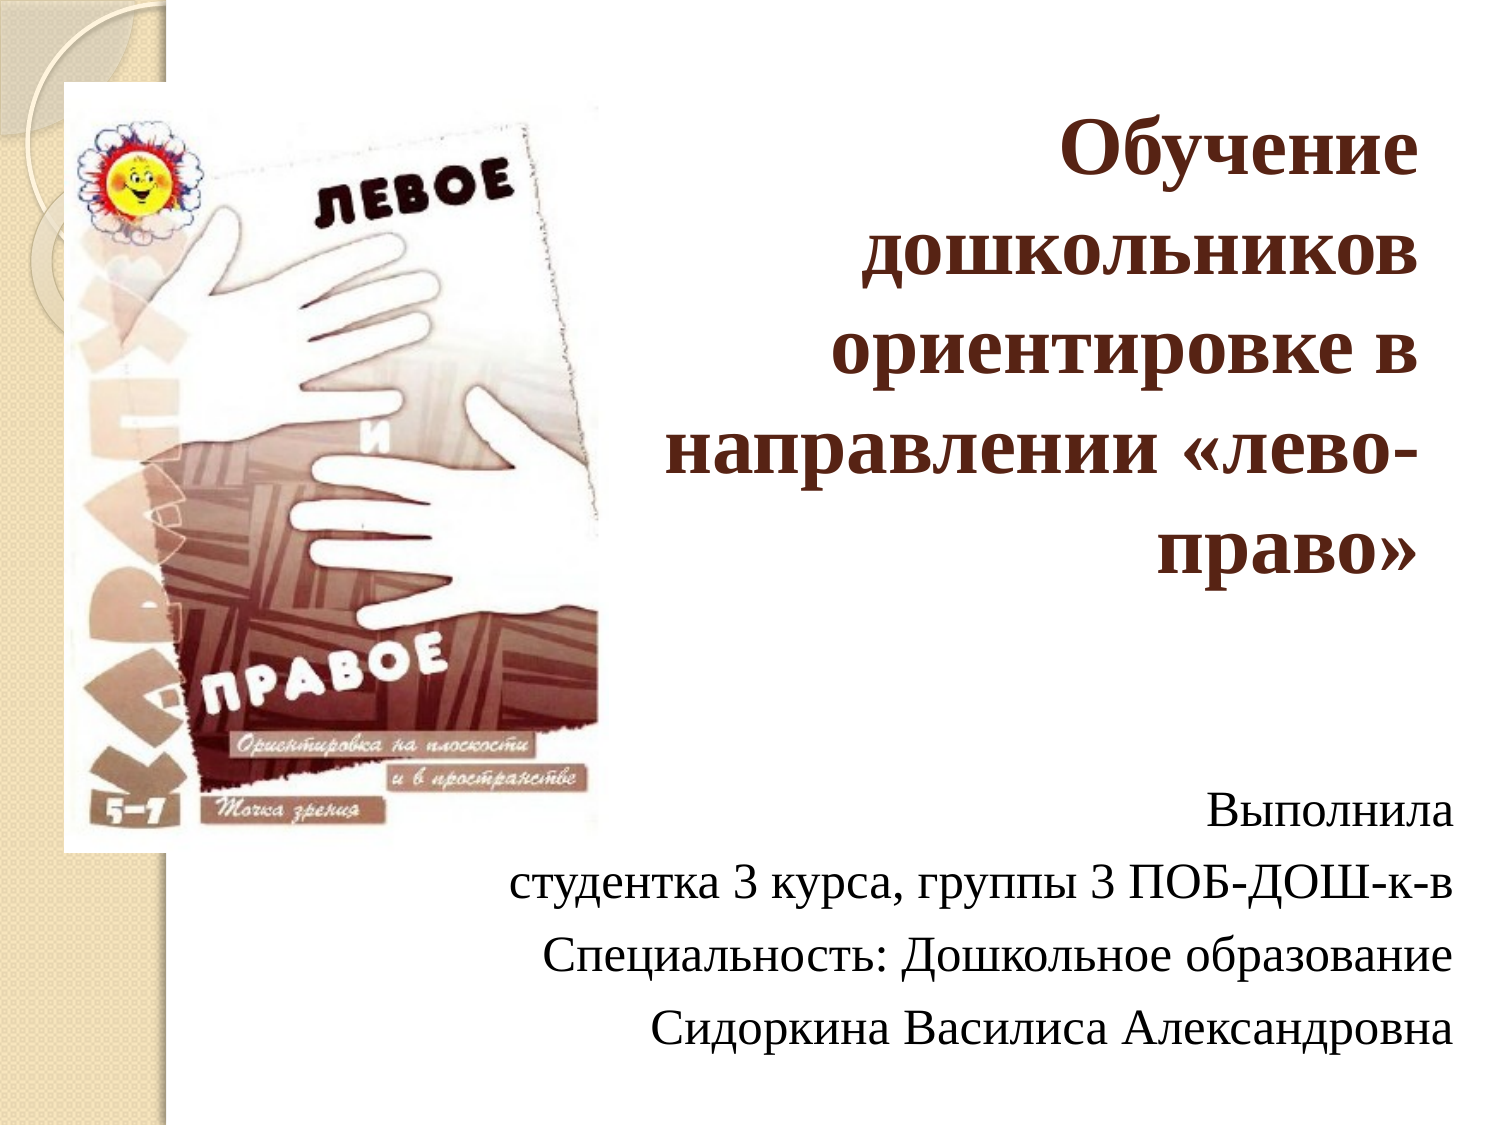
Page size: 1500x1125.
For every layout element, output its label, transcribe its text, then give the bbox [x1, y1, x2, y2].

picture [64, 81, 610, 853]
subtitle Выполнила студентка 3 курса, группы 3 ПОБ-ДОШ-к-в Специальность: Дошкольное образование Сидоркина Василиса Александровна [419, 775, 1470, 1063]
title Обучение дошкольников ориентировке в направлении «лево-право» [572, 42, 1436, 598]
